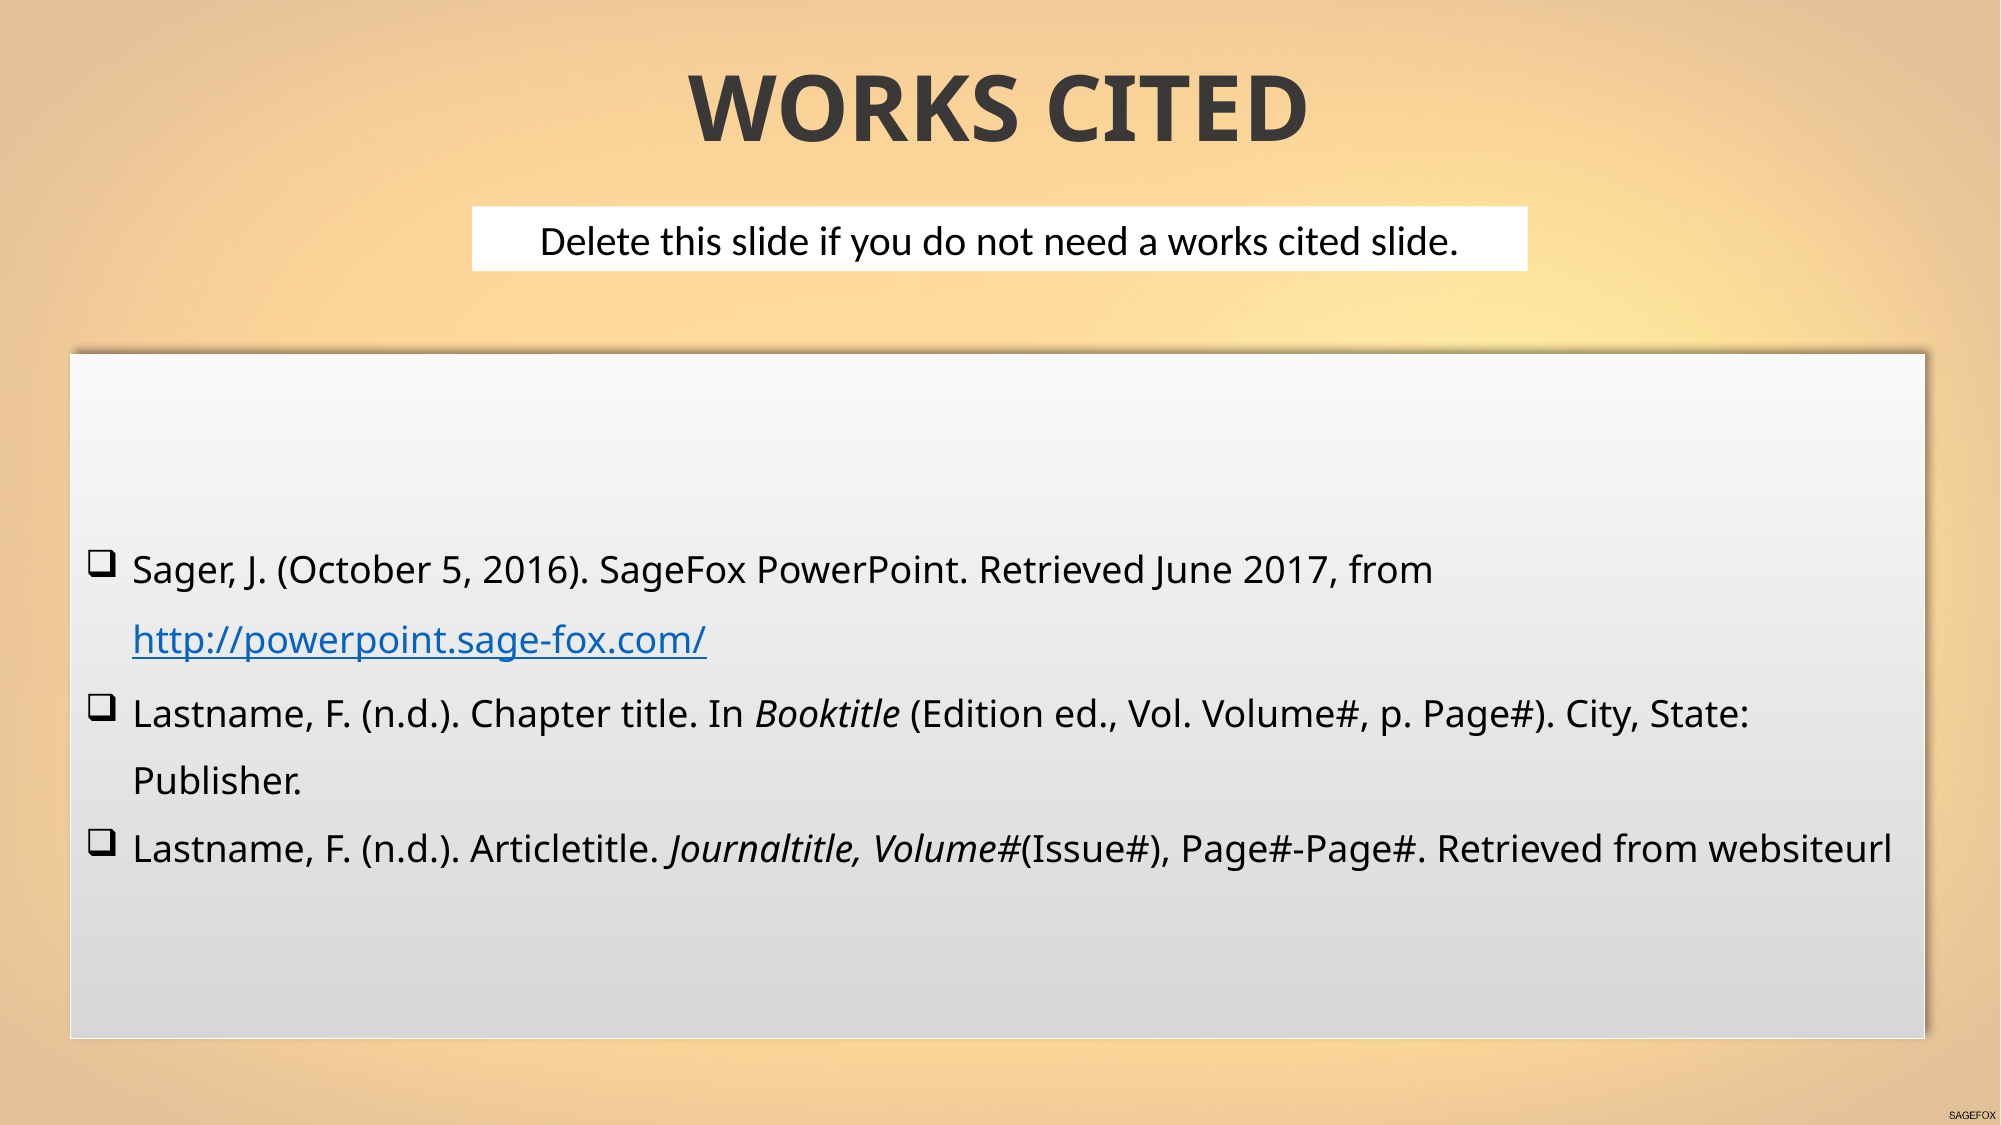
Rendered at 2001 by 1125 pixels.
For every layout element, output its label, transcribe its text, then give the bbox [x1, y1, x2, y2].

picture [1925, 0, 2001, 1125]
text_box Delete this slide if you do not need a works cited slide. [472, 206, 1528, 272]
text_box WORKS CITED [548, 42, 1452, 167]
text_box Sager, J. (October 5, 2016). SageFox PowerPoint. Retrieved June 2017, from http://powerpoint.sage-fox.com/ Lastname, F. (n.d.). Chapter title. In Booktitle (Edition ed., Vol. Volume#, p. Page#). City, State: Publisher. Lastname, F. (n.d.). Articletitle. Journaltitle, Volume#(Issue#), Page#-Page#. Retrieved from websiteurl [70, 354, 1925, 1039]
